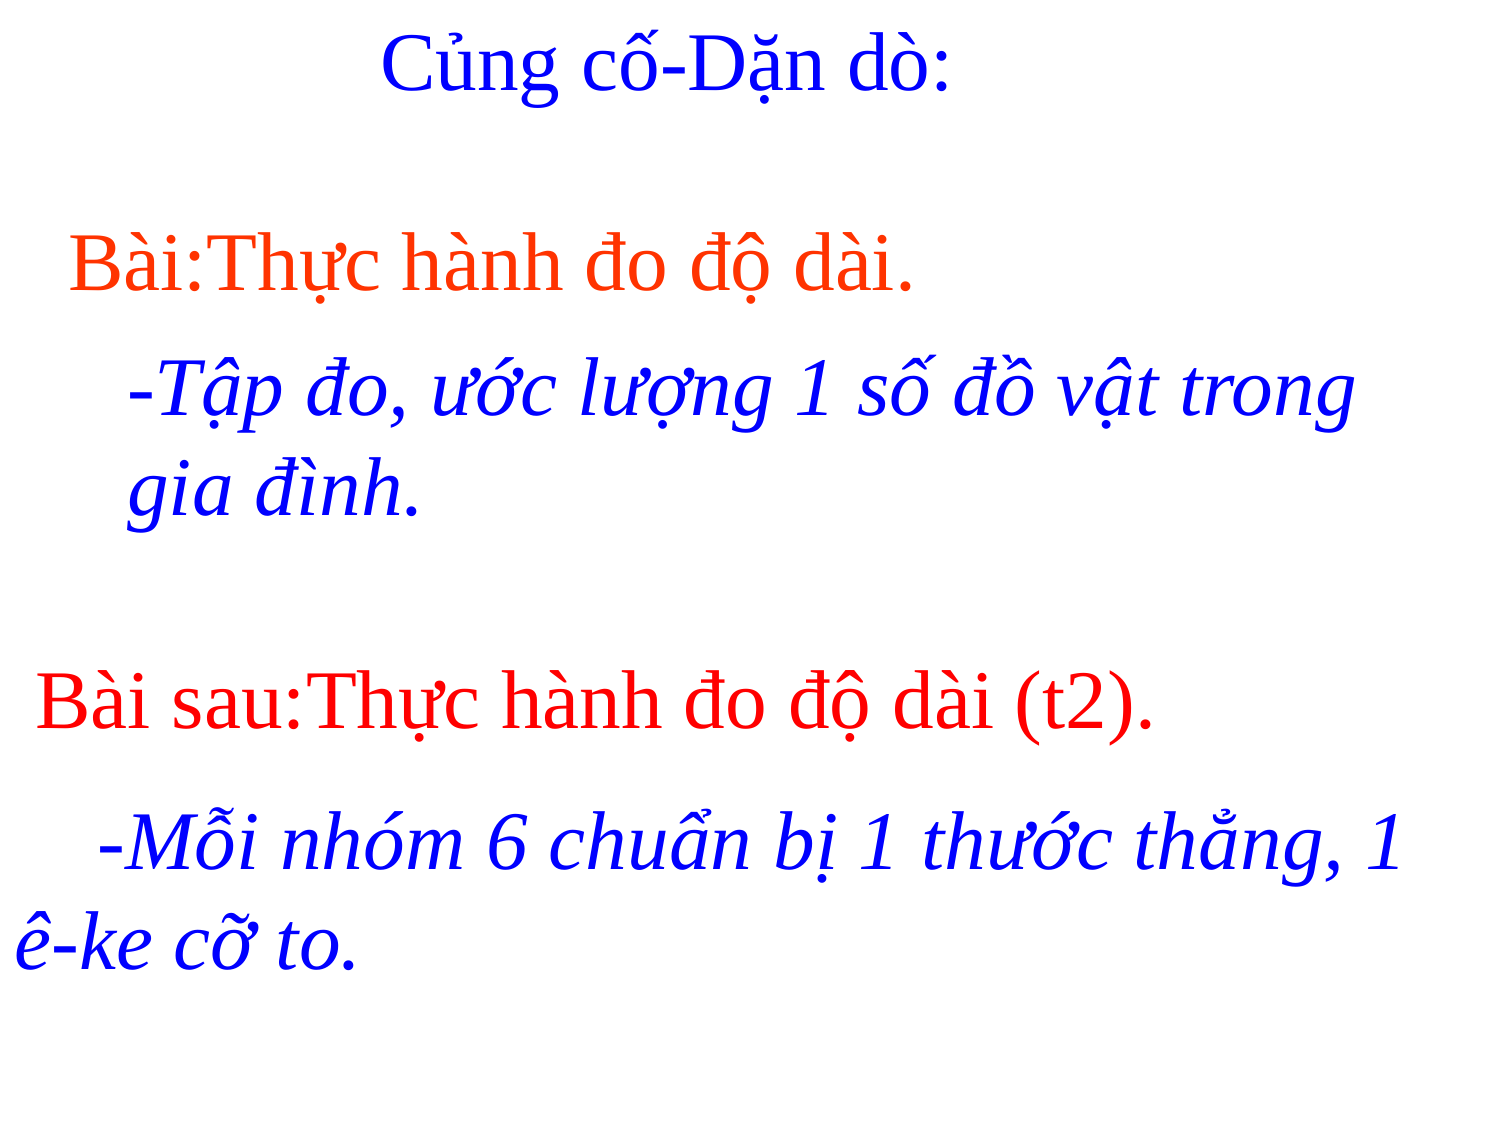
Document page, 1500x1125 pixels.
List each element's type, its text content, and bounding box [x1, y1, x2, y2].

text_box Bài sau:Thực hành đo độ dài (t2). -Mỗi nhóm 6 chuẩn bị 1 thước thẳng, 1 ê-ke cỡ to. [0, 637, 1500, 994]
text_box -Tập đo, ước lượng 1 số đồ vật trong gia đình. [112, 324, 1500, 540]
text_box Củng cố-Dặn dò: [365, 0, 970, 115]
text_box Bài:Thực hành đo độ dài. [53, 200, 932, 315]
